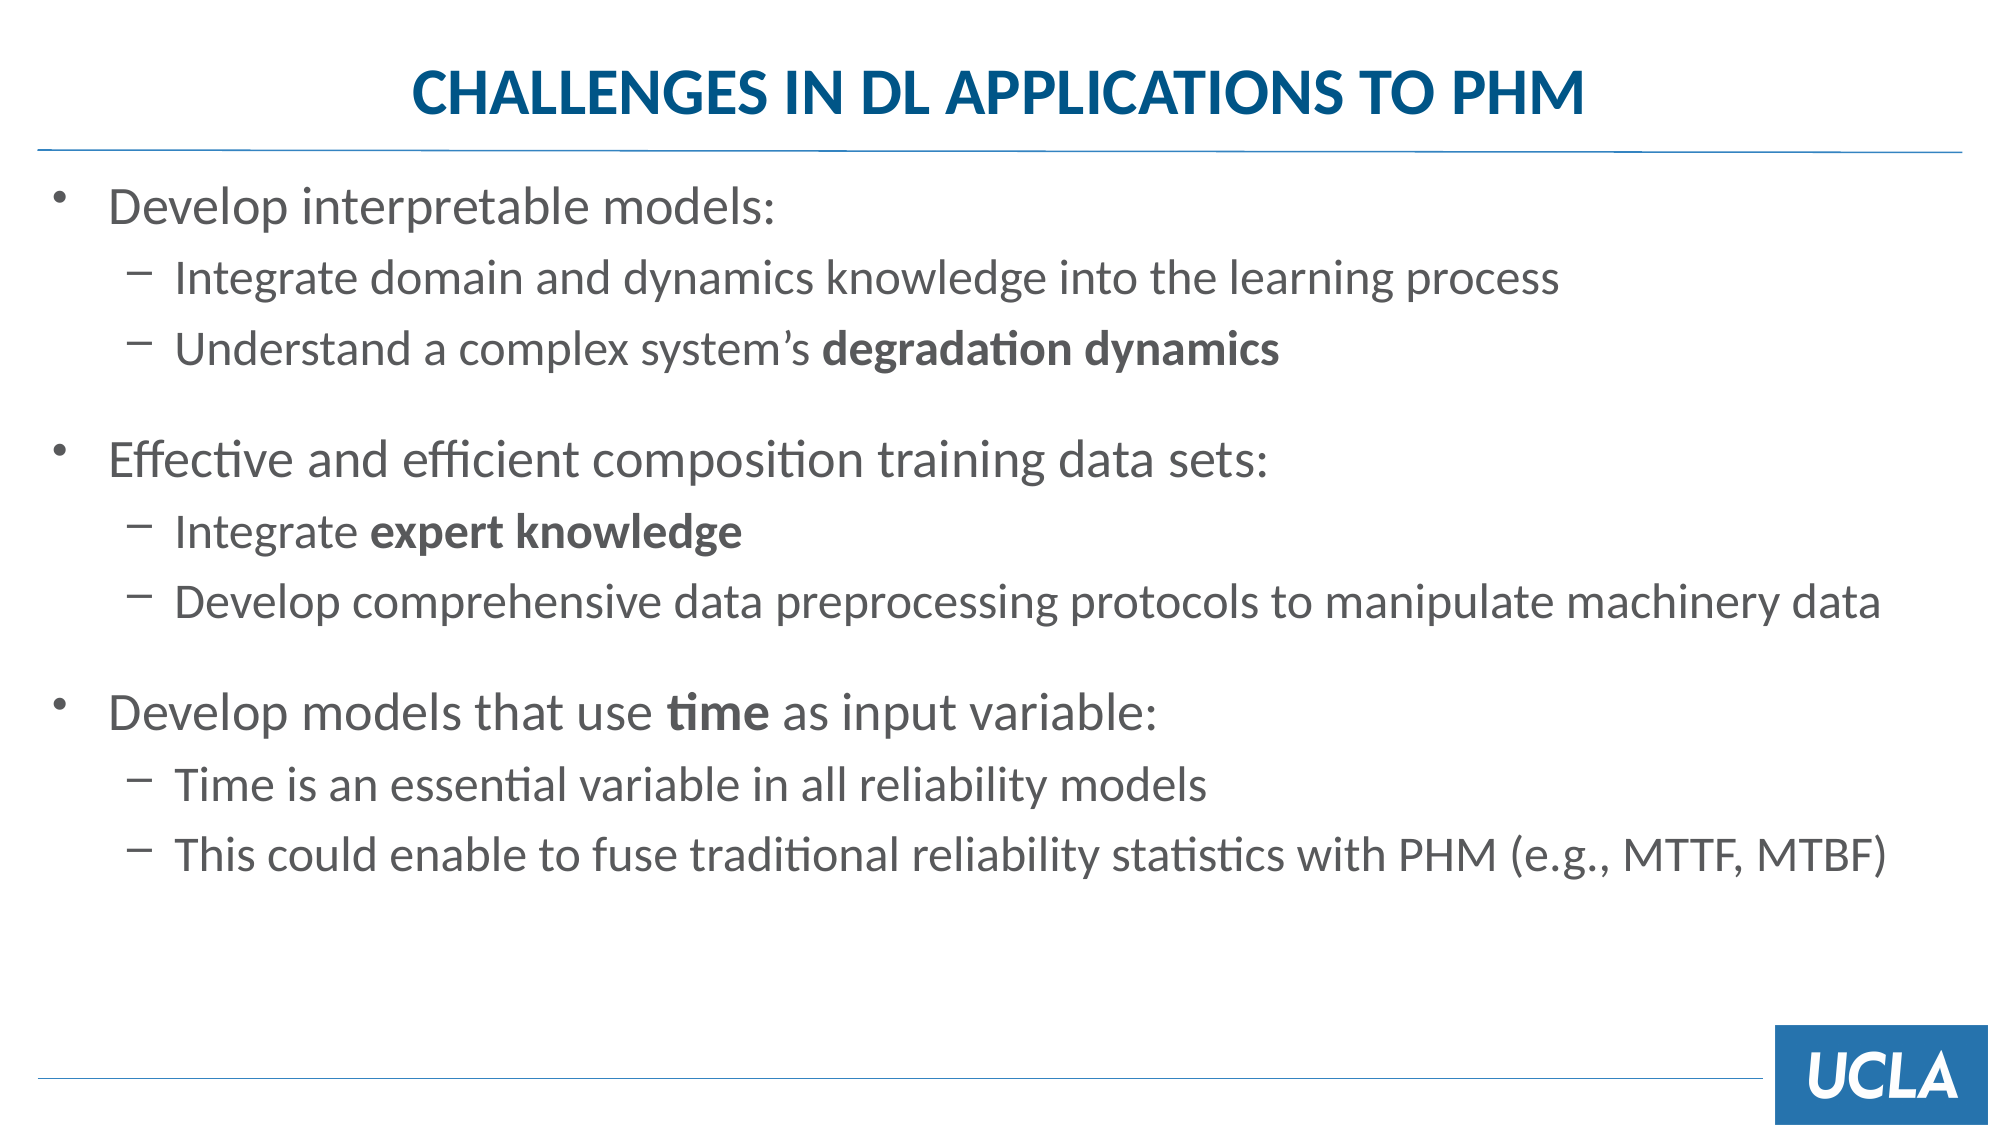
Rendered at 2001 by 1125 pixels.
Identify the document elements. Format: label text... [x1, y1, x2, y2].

list Develop interpretable models: Integrate domain and dynamics knowledge into the learning process Understand a complex system’s degradation dynamics Effective and efficient composition training data sets: Integrate expert knowledge Develop comprehensive data preprocessing protocols to manipulate machinery data Develop models that use time as input variable: Time is an essential variable in all reliability models This could enable to fuse traditional reliability statistics with PHM (e.g., MTTF, MTBF) [37, 162, 1963, 1071]
picture [1775, 1025, 1988, 1125]
title CHALLENGES IN DL APPLICATIONS TO PHM [37, 24, 1963, 150]
